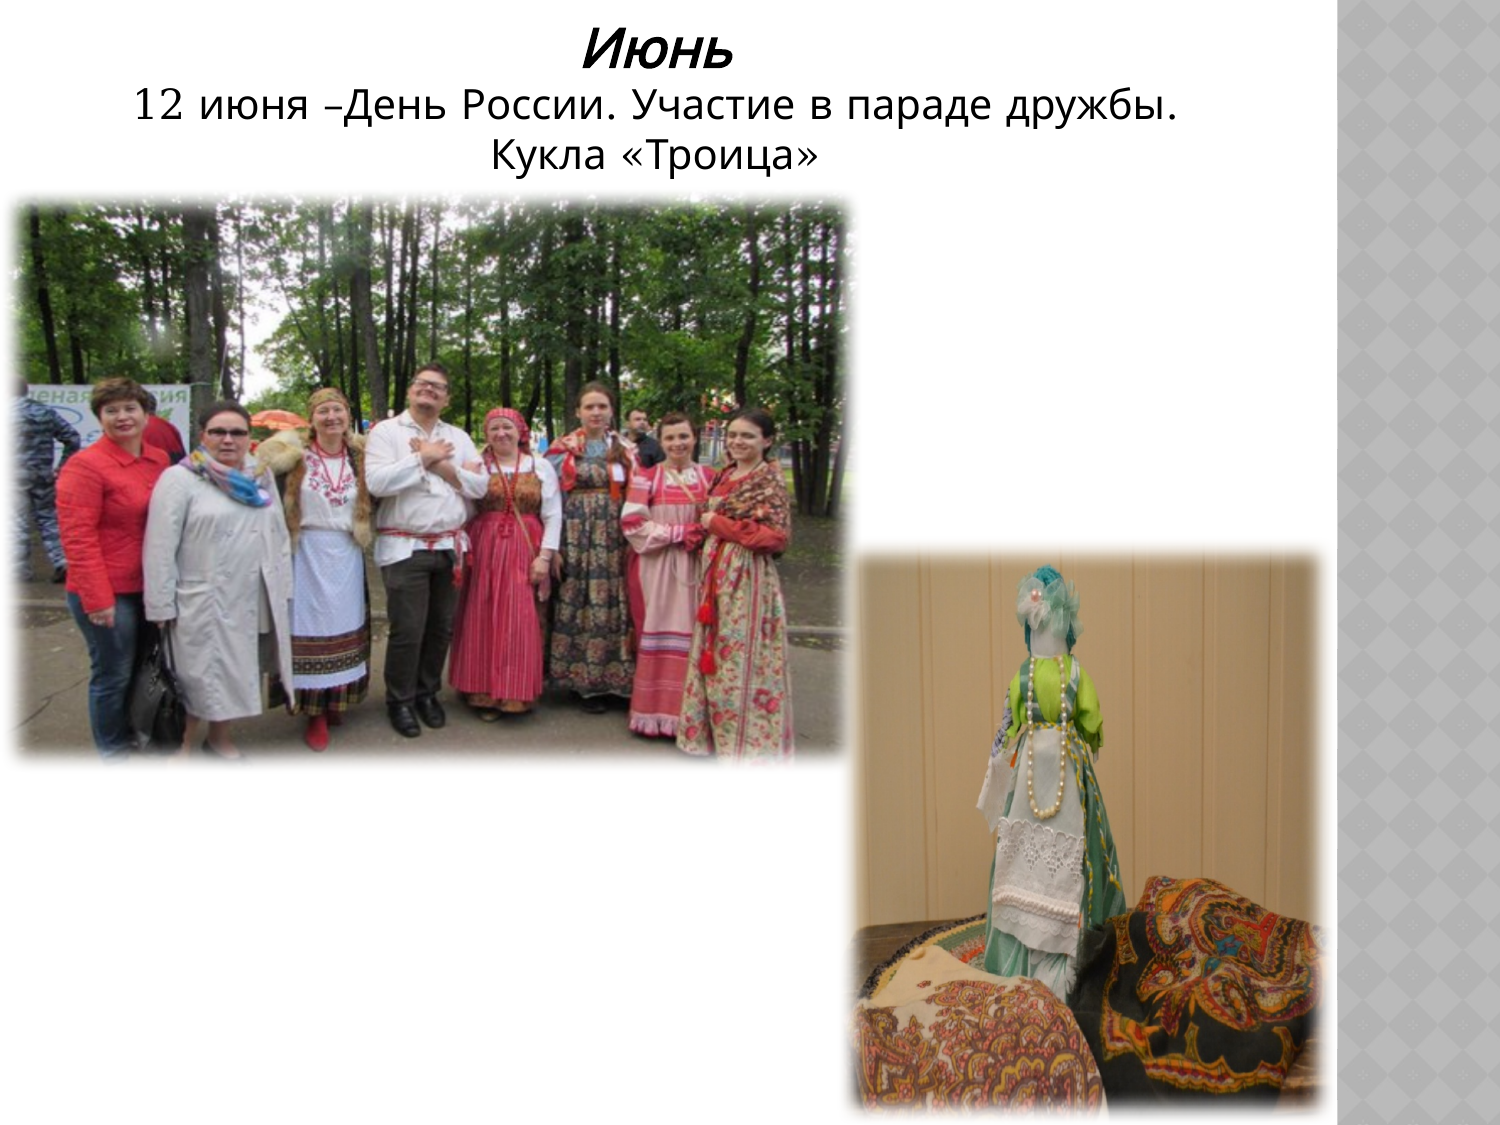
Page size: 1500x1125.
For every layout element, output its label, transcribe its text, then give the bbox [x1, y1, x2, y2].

picture [0, 186, 1337, 1125]
text_box Июнь 12 июня –День России. Участие в параде дружбы. Кукла «Троица» [35, 5, 1276, 186]
